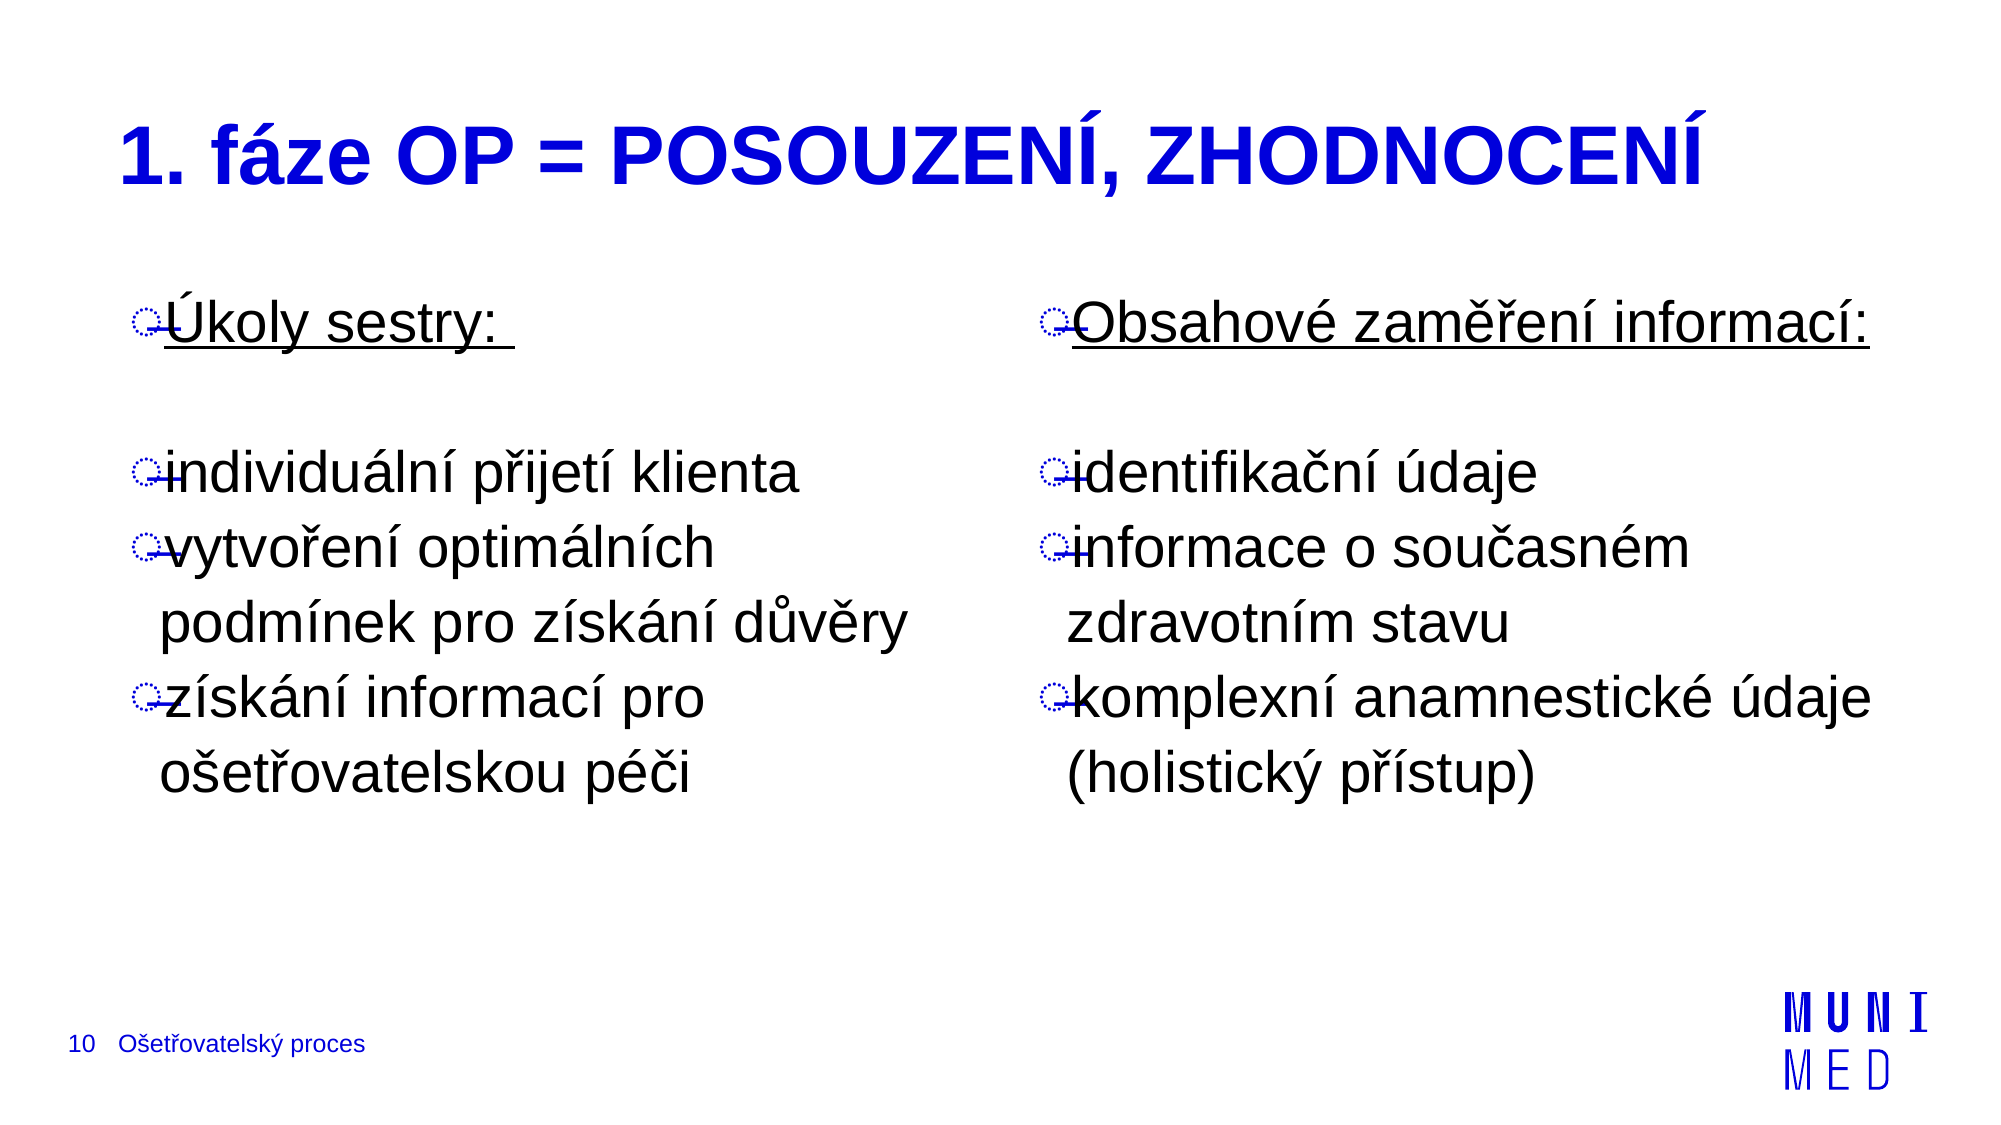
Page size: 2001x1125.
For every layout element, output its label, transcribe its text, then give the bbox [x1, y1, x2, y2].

slide_number 10 [67, 1021, 110, 1063]
title 1. fáze OP = posouzení, zhodnocení [118, 118, 1883, 193]
list Úkoly sestry: individuální přijetí klienta vytvoření optimálních podmínek pro získání důvěry získání informací pro ošetřovatelskou péči [118, 279, 975, 959]
list Obsahové zaměření informací: identifikační údaje informace o současném zdravotním stavu komplexní anamnestické údaje (holistický přístup) [1025, 279, 1882, 959]
footer Ošetřovatelský proces [118, 1021, 1418, 1063]
